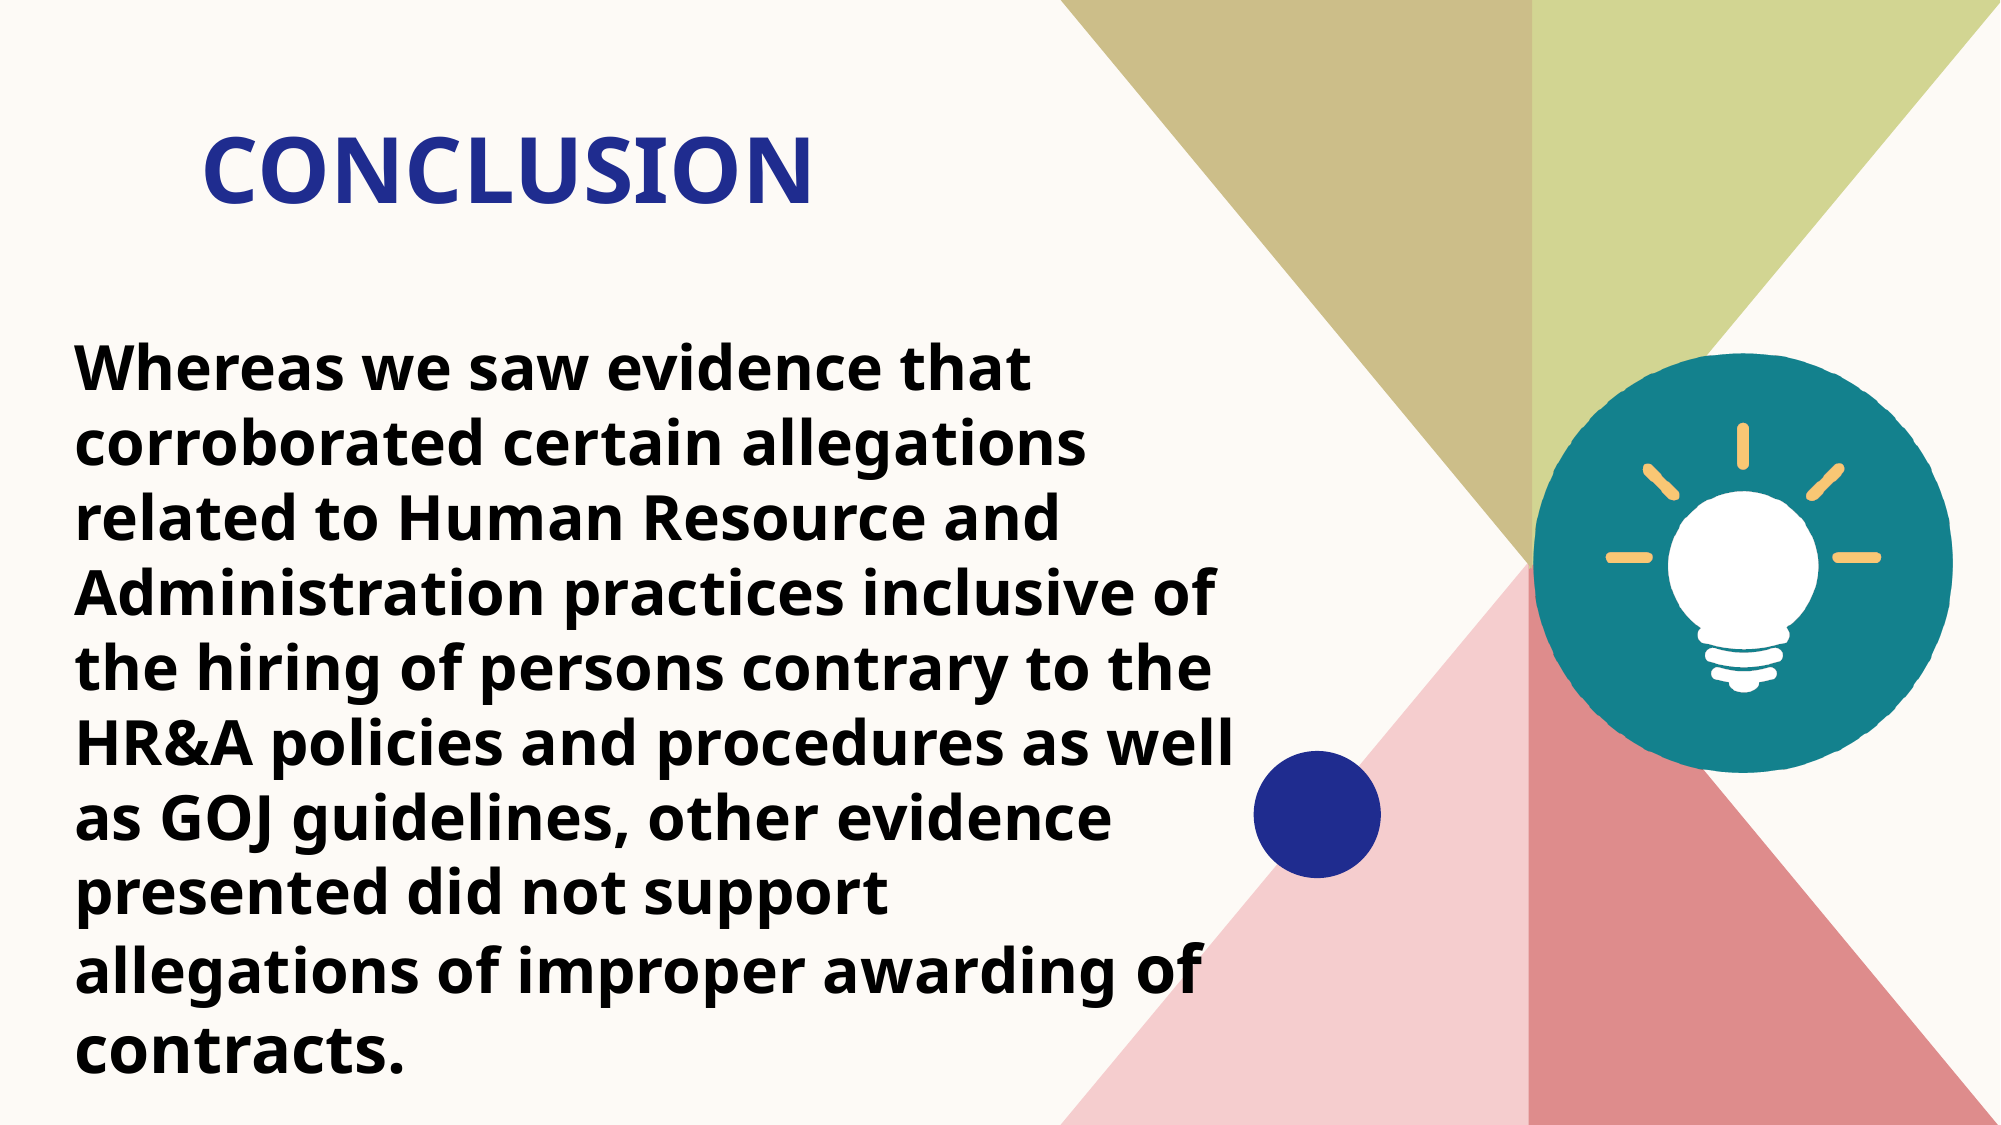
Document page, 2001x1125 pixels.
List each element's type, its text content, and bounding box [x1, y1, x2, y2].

picture [1499, 320, 1985, 805]
text_box Whereas we saw evidence that corroborated certain allegations related to Human Resource and Administration practices inclusive of the hiring of persons contrary to the HR&A policies and procedures as well as GOJ guidelines, other evidence presented did not support allegations of improper awarding of contracts. [59, 320, 1259, 904]
title Conclusion [185, 103, 1120, 230]
